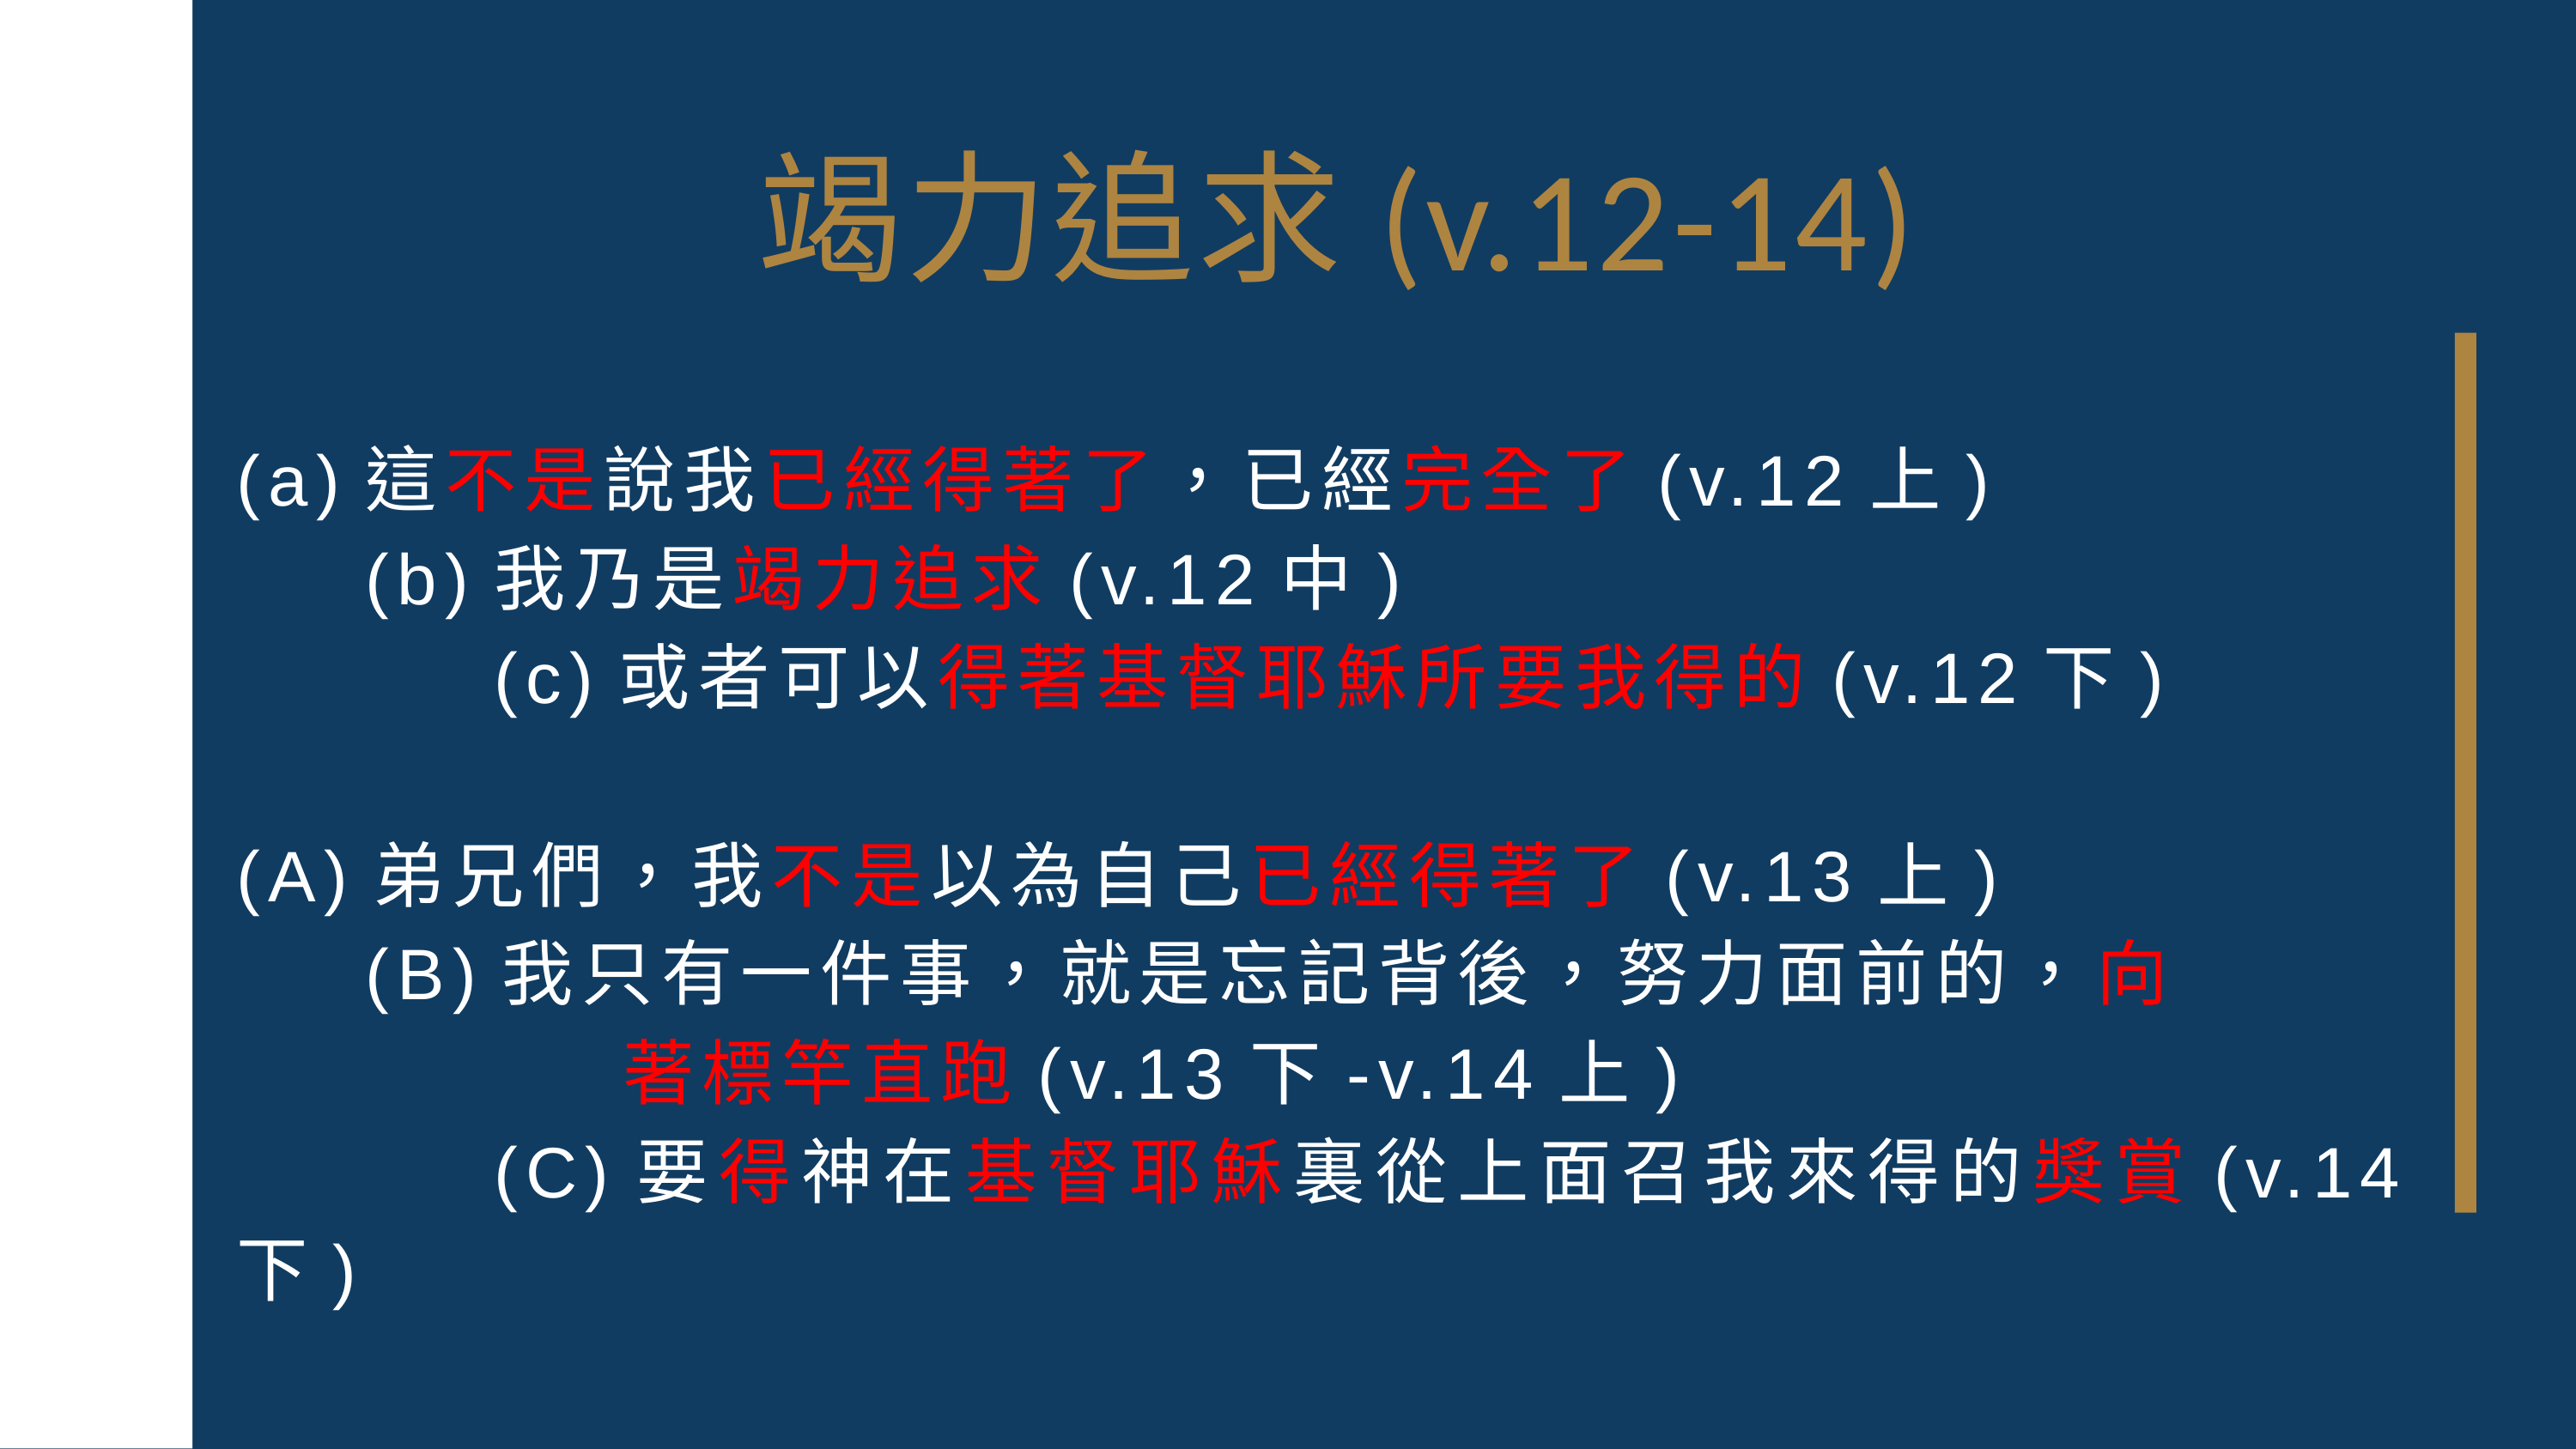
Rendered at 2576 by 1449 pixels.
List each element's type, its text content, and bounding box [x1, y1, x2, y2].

text_box [2454, 332, 2476, 1213]
text_box (a)這不是說我已經得著了，已經完全了(v.12上) (b)我乃是竭力追求(v.12中) (c)或者可以得著基督耶穌所要我得的(v.12下) (A)弟兄們，我不是以為自己已經得著了(v.13上) (B)我只有一件事，就是忘記背後，努力面前的，向 著標竿直跑(v.13下-v.14上) (C)要得神在基督耶穌裏從上面召我來得的獎賞(v.14下) [235, 421, 2426, 1311]
text_box 竭力追求(v.12-14) [290, 101, 2384, 300]
text_box [0, 0, 193, 1449]
